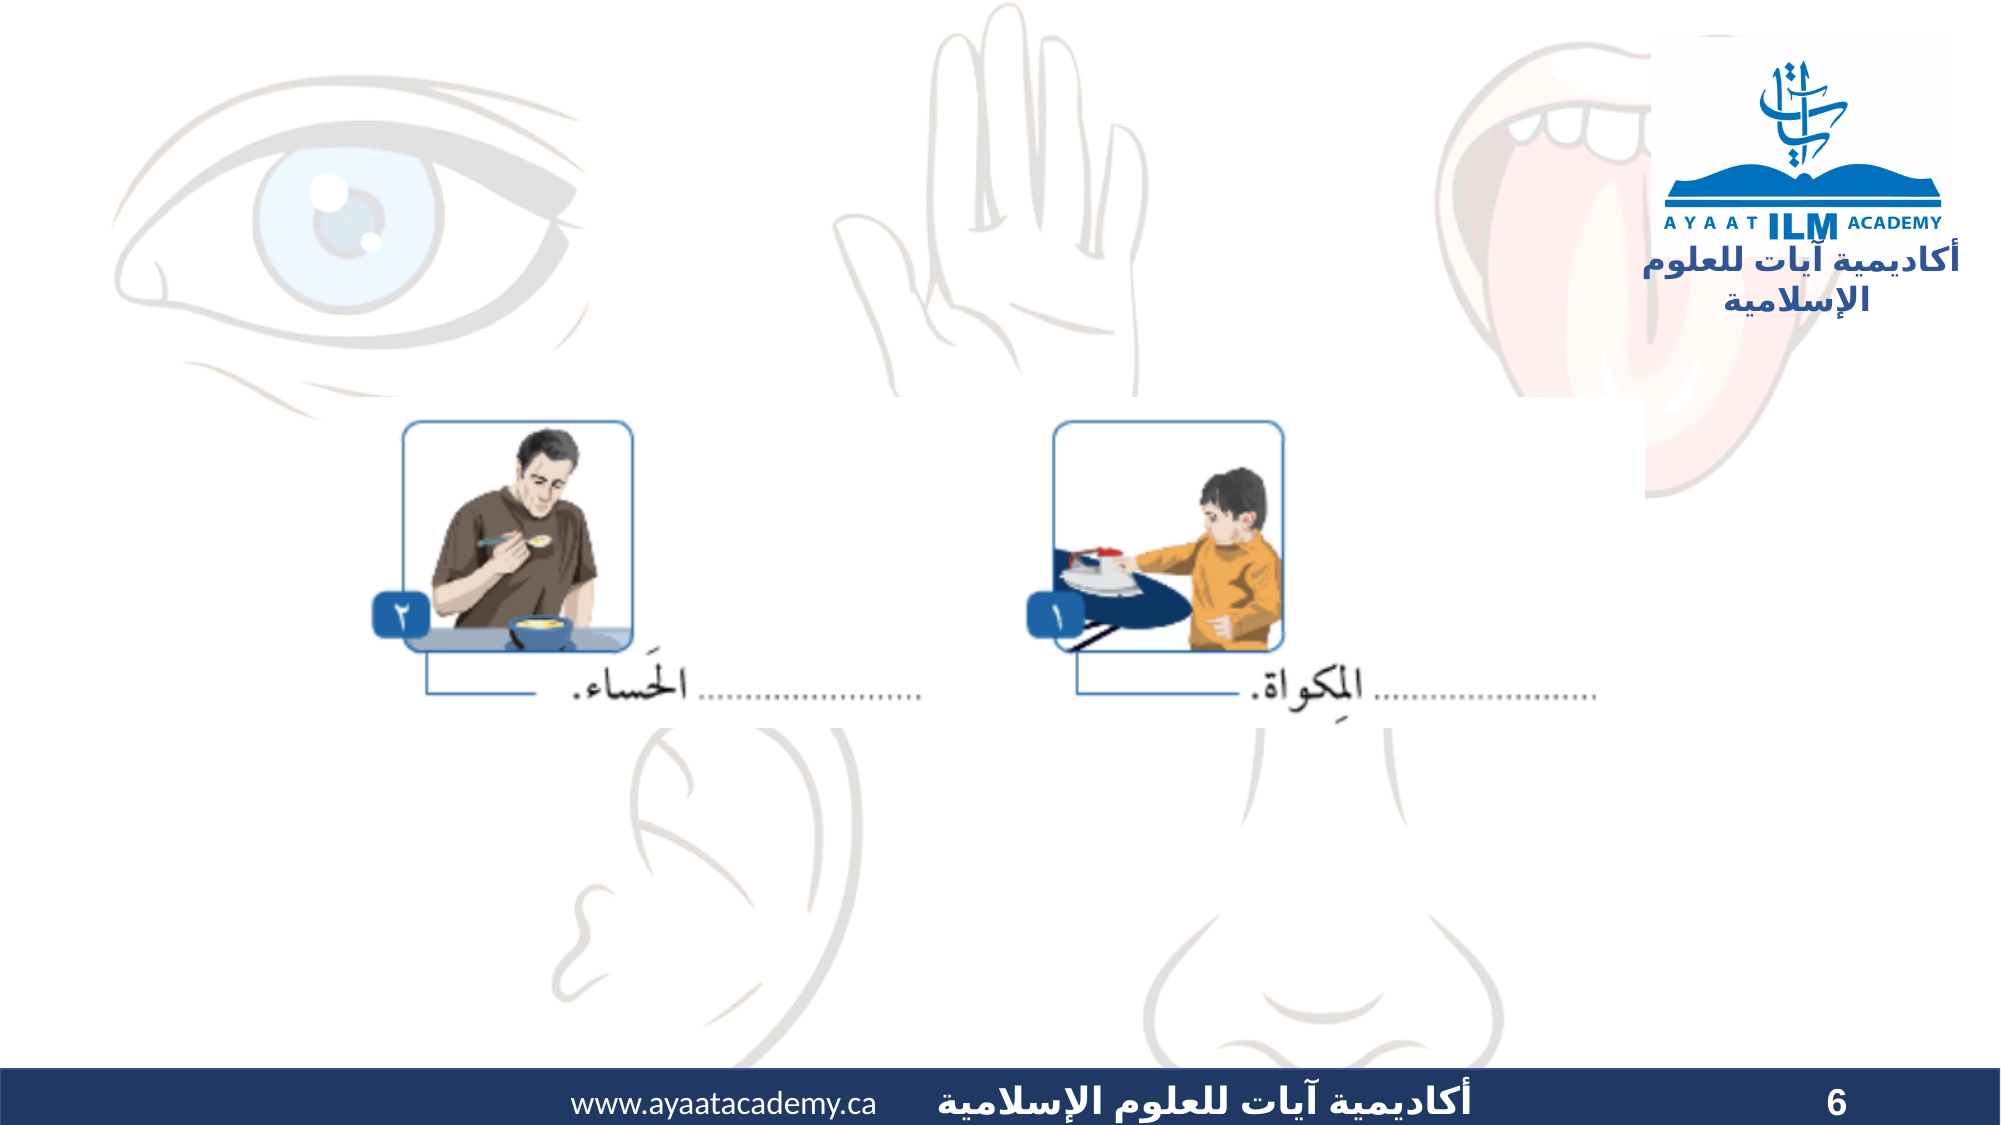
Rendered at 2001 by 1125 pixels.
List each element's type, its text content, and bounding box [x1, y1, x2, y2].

picture [1651, 37, 1952, 257]
picture [355, 397, 1645, 728]
slide_number 6 [1412, 1070, 1863, 1125]
